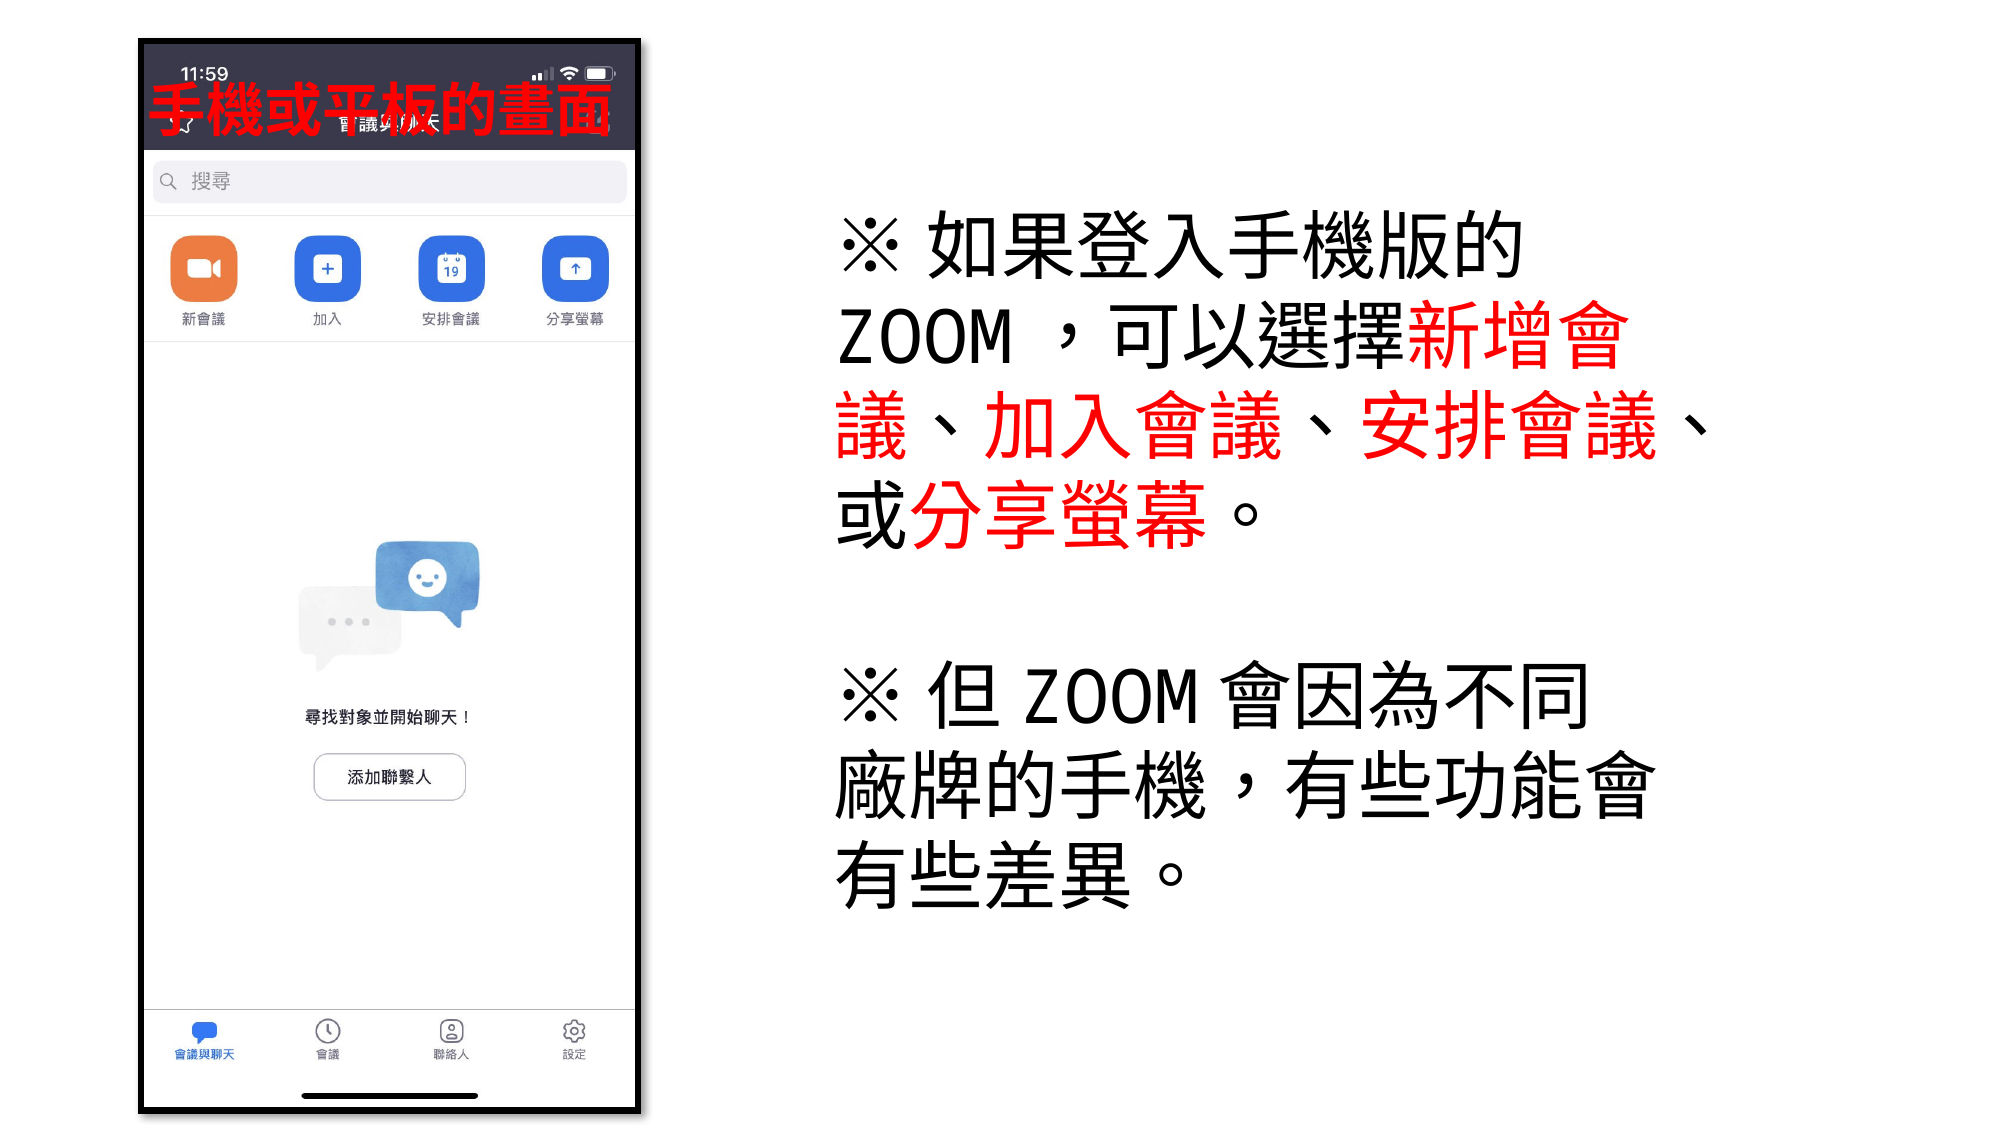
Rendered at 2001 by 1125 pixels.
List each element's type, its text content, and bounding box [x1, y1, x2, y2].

text_box ※如果登入手機版的ZOOM，可以選擇新增會議、加入會議、安排會議、或分享螢幕。 ※但ZOOM會因為不同廠牌的手機，有些功能會有些差異。 [818, 191, 1681, 927]
title 手機或平板的畫面 [132, 3, 647, 222]
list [143, 44, 636, 1108]
